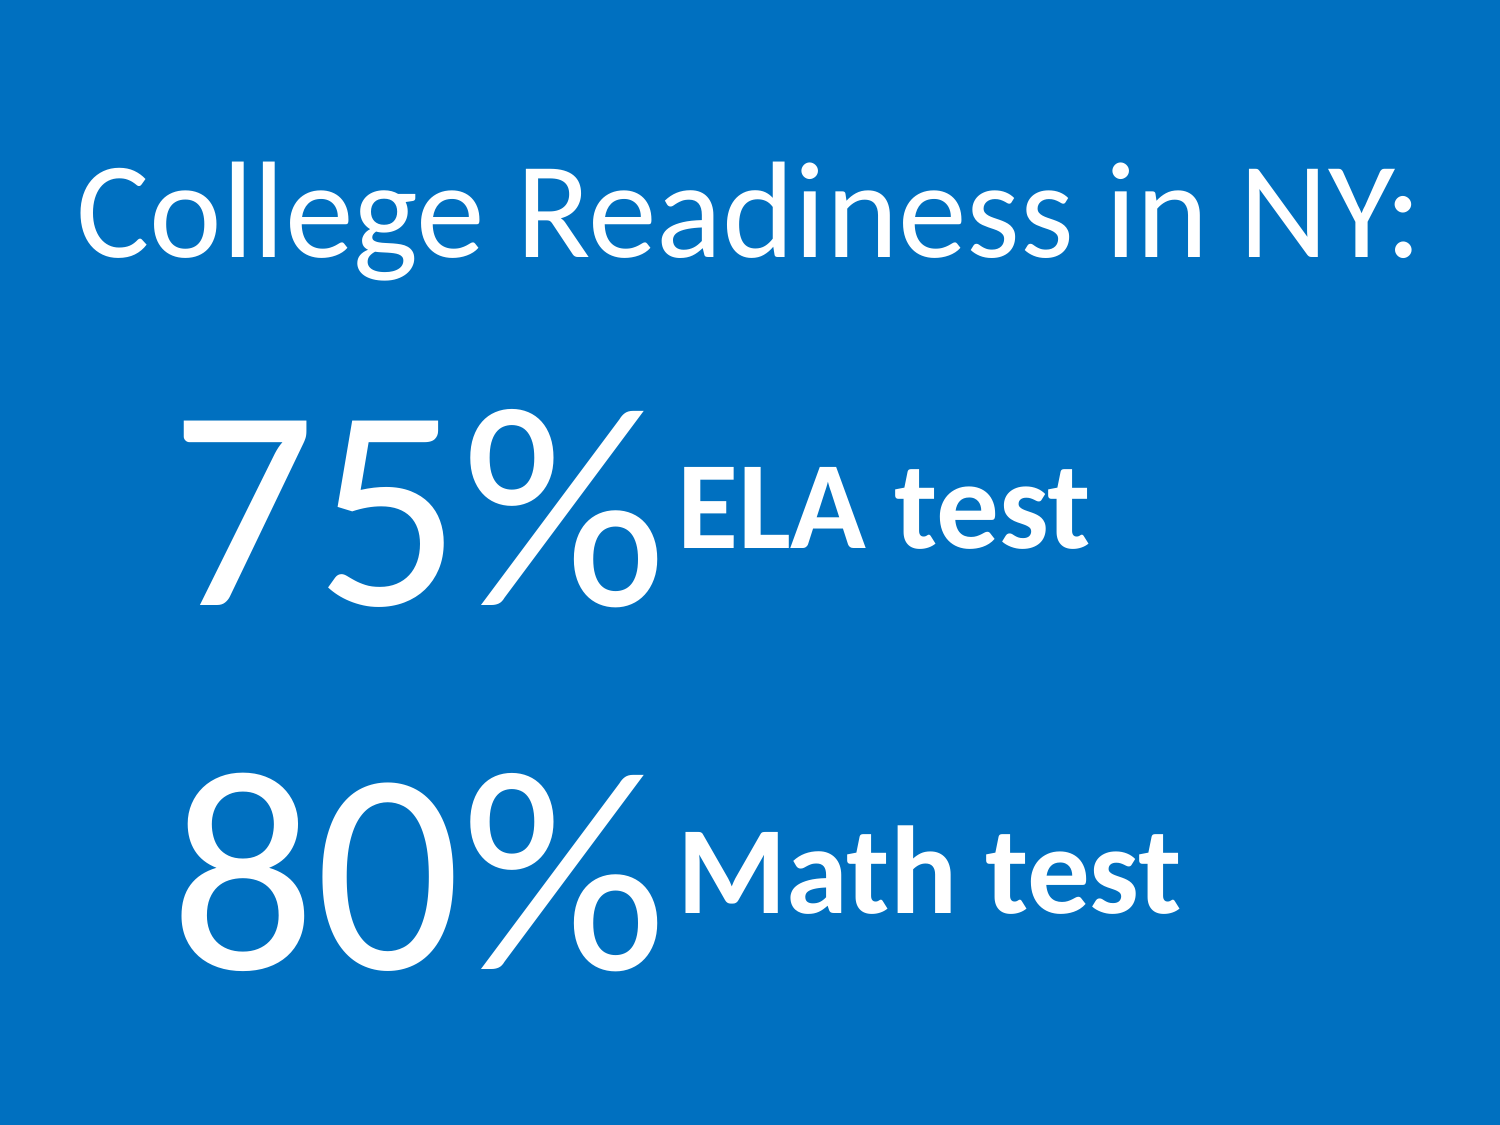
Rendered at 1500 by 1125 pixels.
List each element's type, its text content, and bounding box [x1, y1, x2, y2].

text_box ELA test [662, 416, 1438, 582]
text_box Math test [662, 780, 1438, 946]
text_box College Readiness in NY: [50, 112, 1450, 293]
text_box 80% [149, 675, 688, 1035]
text_box 75% [149, 310, 688, 671]
